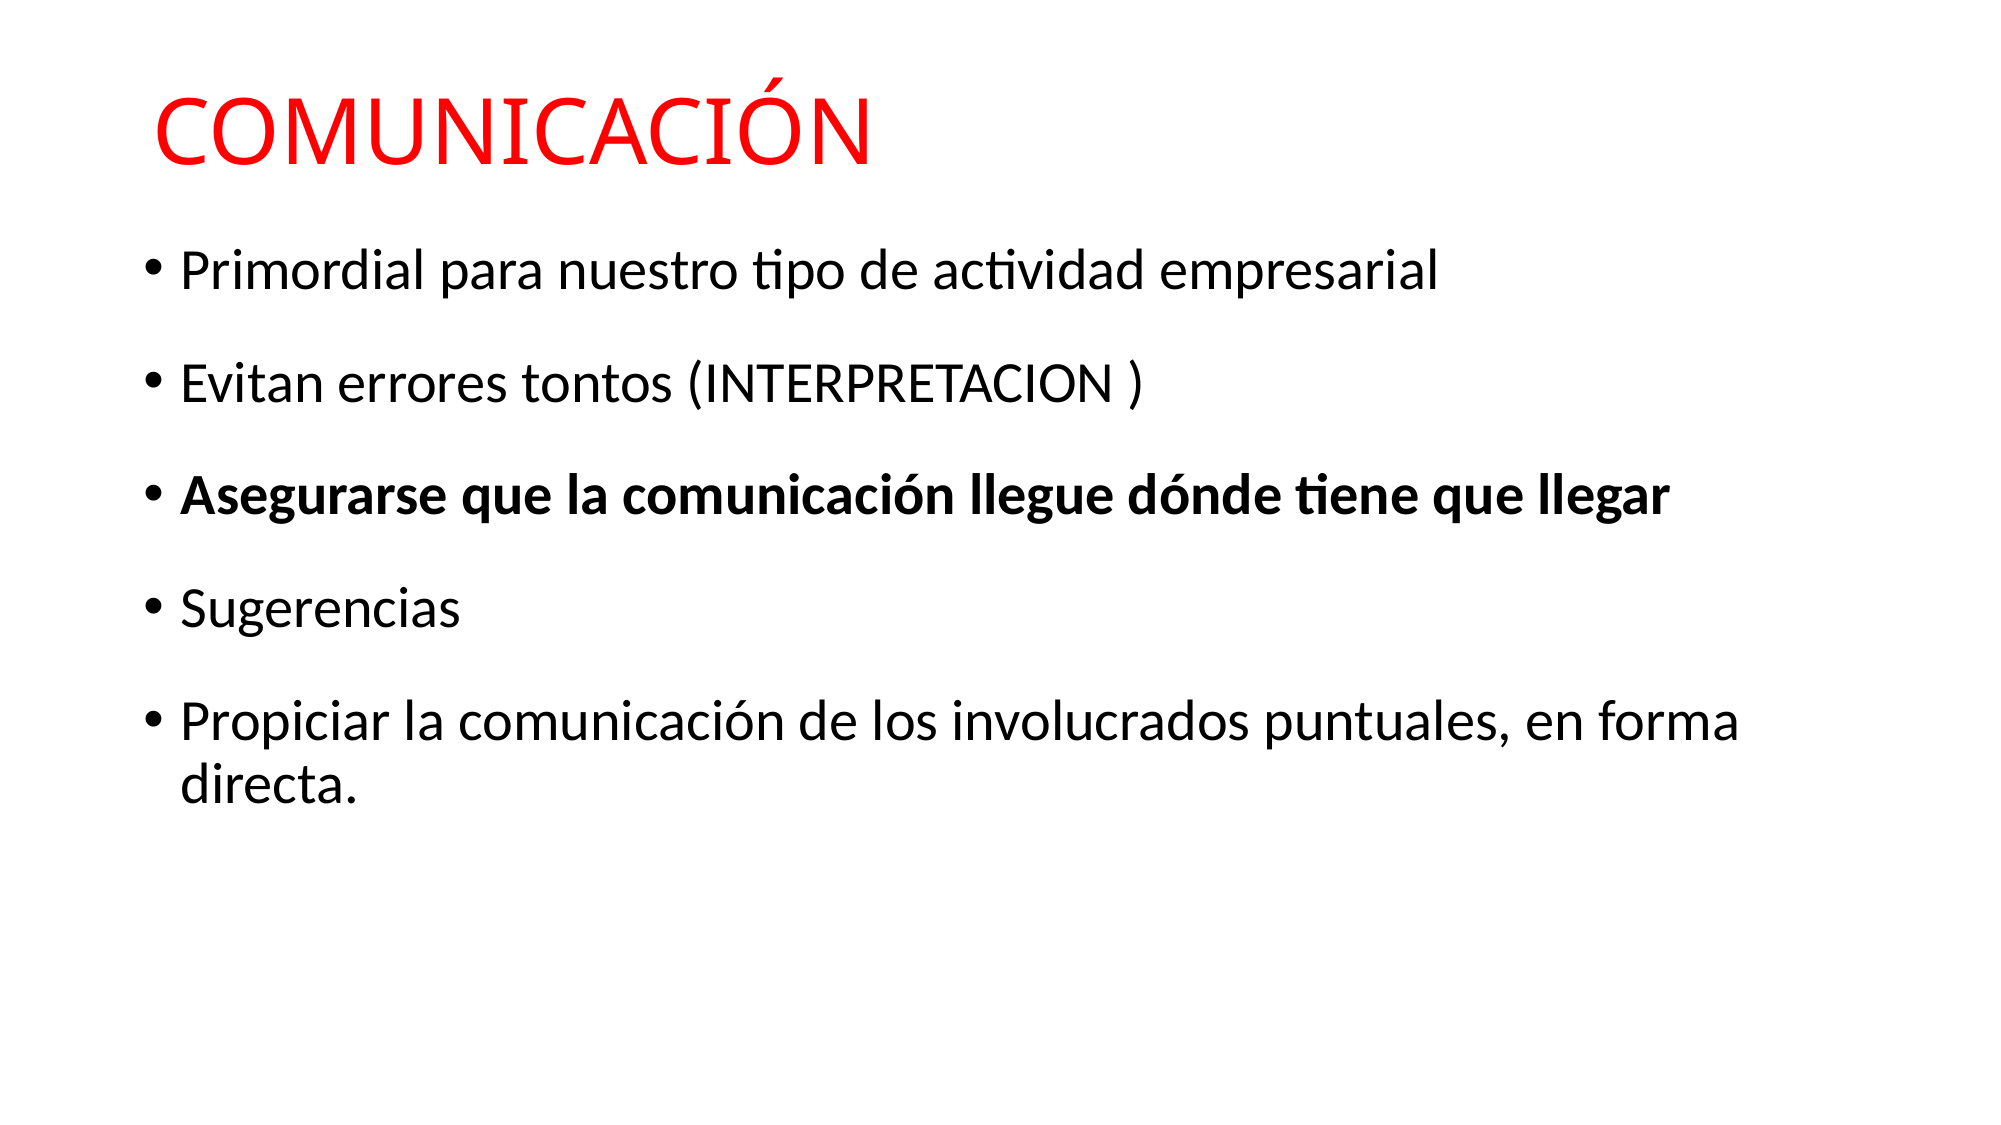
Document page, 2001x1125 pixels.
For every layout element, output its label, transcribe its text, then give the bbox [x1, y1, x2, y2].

list Primordial para nuestro tipo de actividad empresarial Evitan errores tontos (INTERPRETACION ) Asegurarse que la comunicación llegue dónde tiene que llegar Sugerencias Propiciar la comunicación de los involucrados puntuales, en forma directa. [128, 231, 1854, 1122]
text_box COMUNICACIÓN [137, 25, 1863, 244]
